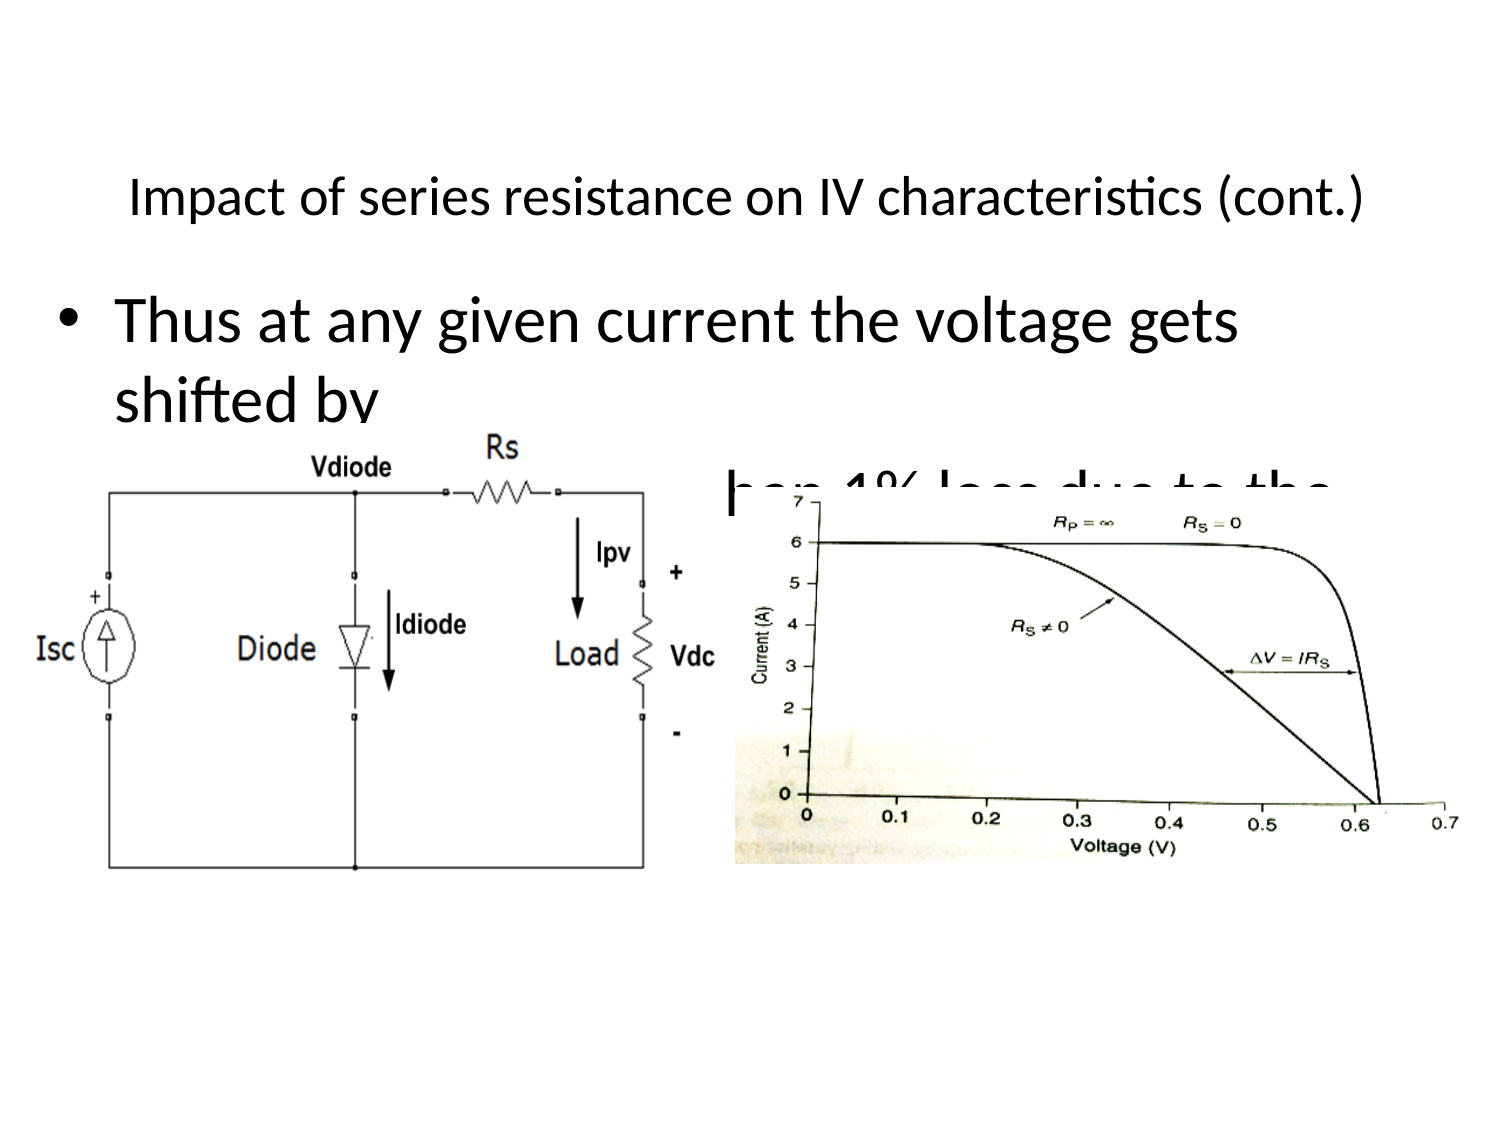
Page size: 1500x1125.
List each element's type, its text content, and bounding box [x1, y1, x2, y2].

picture [28, 423, 724, 881]
picture [734, 487, 1464, 864]
title Impact of series resistance on IV characteristics (cont.) [17, 139, 1477, 246]
